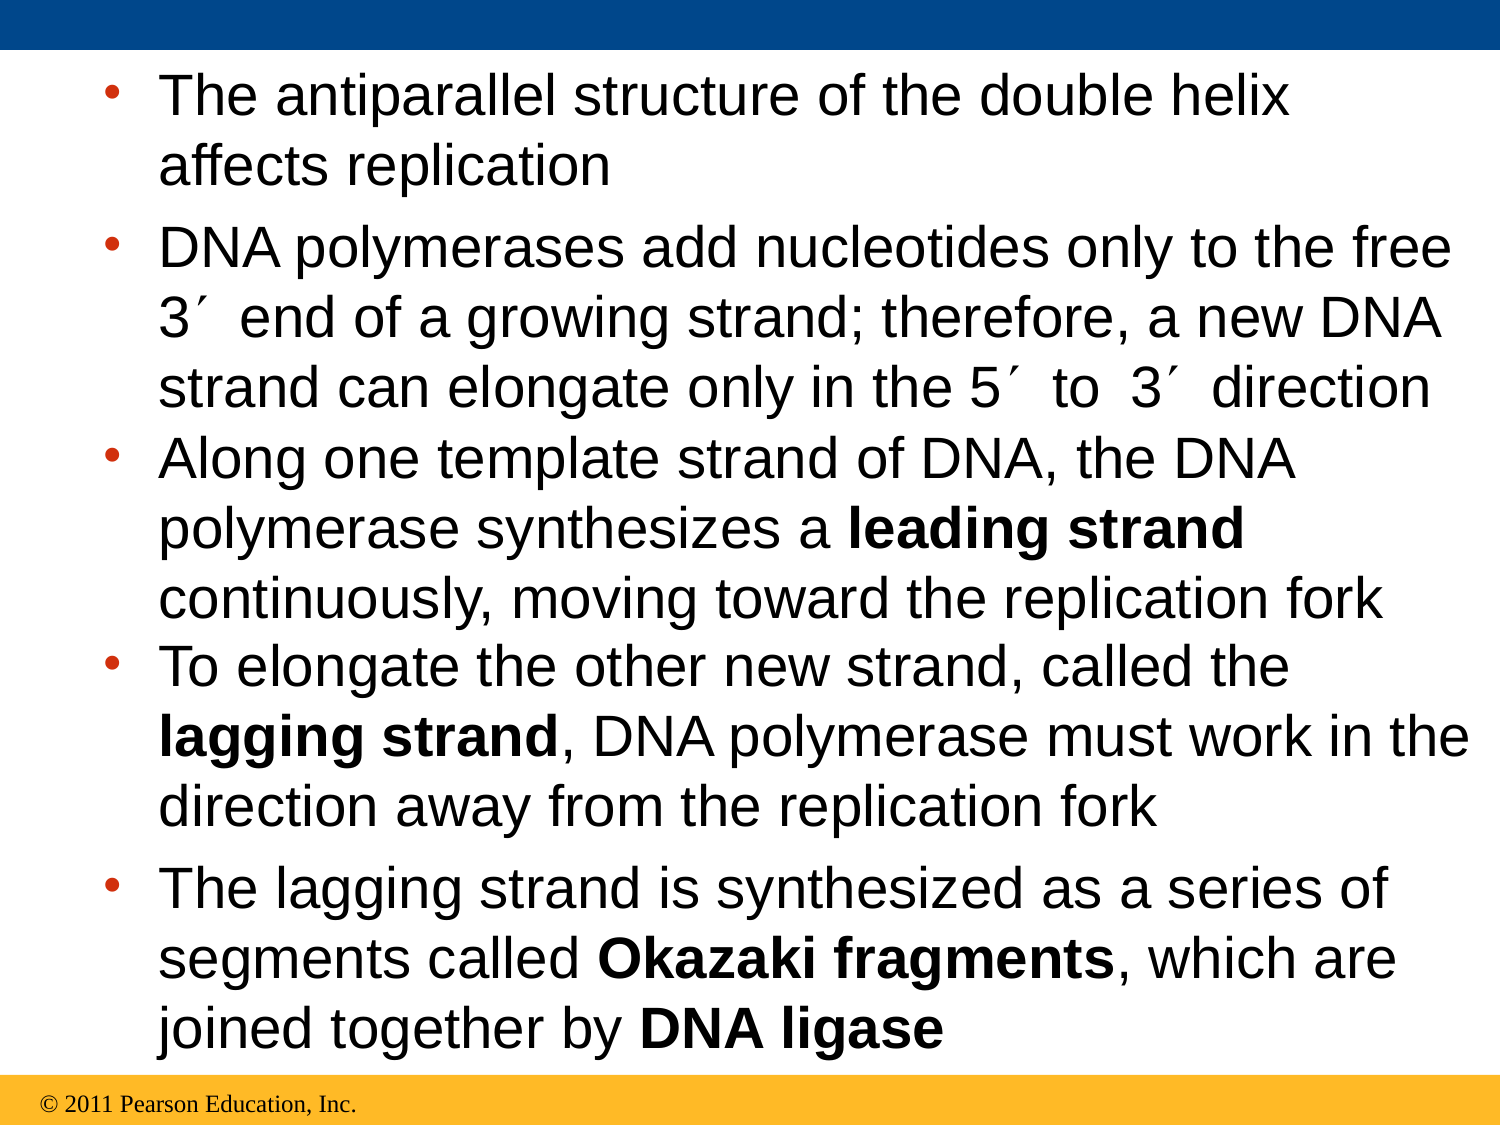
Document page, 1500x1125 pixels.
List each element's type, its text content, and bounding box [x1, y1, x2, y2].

text_box [0, 0, 1500, 50]
text_box The antiparallel structure of the double helix affects replication DNA polymerases add nucleotides only to the free 3end of a growing strand; therefore, a new DNA strand can elongate only in the 5to3direction [87, 49, 1488, 438]
text_box To elongate the other new strand, called the lagging strand, DNA polymerase must work in the direction away from the replication fork The lagging strand is synthesized as a series of segments called Okazaki fragments, which are joined together by DNA ligase [87, 620, 1500, 1074]
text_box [0, 1074, 1500, 1125]
list Along one template strand of DNA, the DNA polymerase synthesizes a leading strand continuously, moving toward the replication fork [87, 412, 1500, 620]
